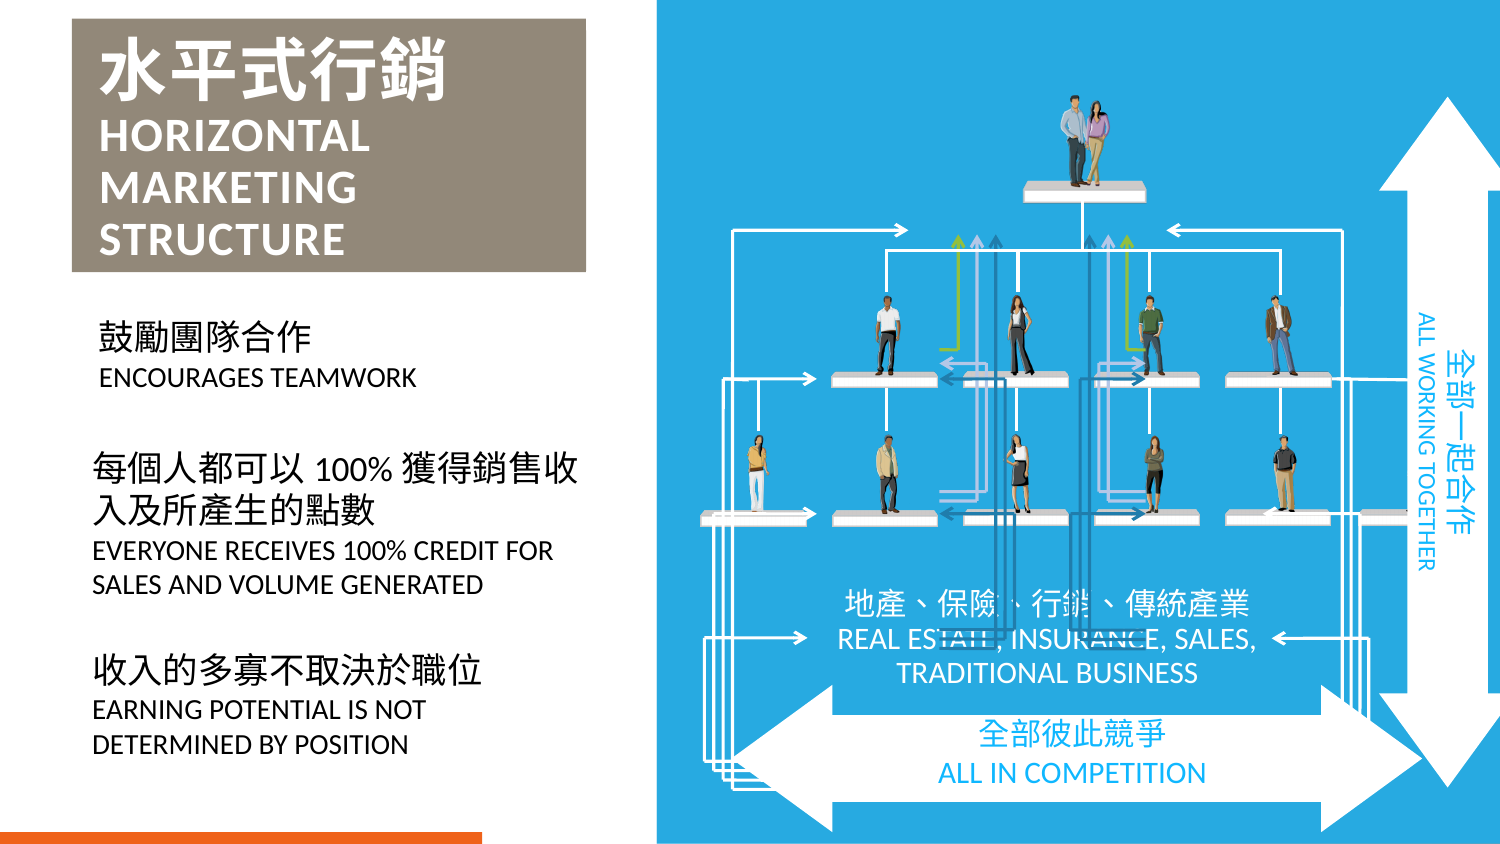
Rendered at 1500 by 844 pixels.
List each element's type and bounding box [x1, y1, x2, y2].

text_box [1166, 230, 1369, 788]
text_box [1369, 378, 1423, 432]
picture [0, 0, 1500, 844]
text_box [939, 434, 1015, 649]
text_box [886, 196, 1281, 434]
text_box [1070, 434, 1146, 649]
text_box [704, 230, 909, 790]
